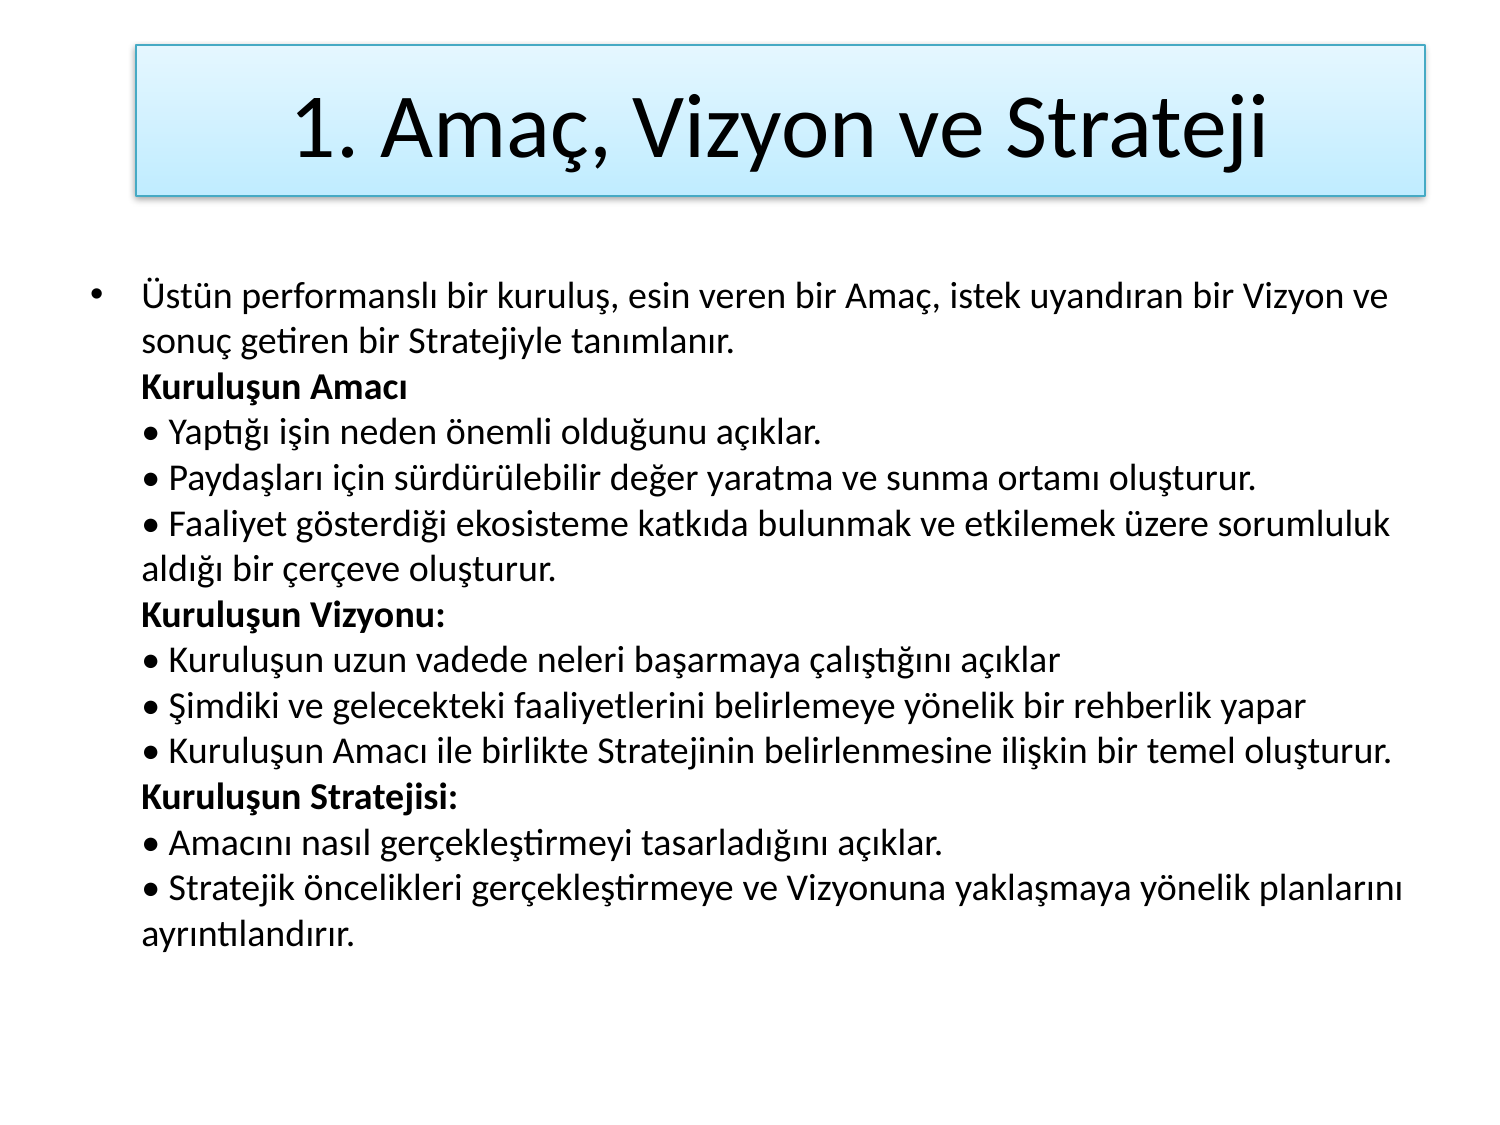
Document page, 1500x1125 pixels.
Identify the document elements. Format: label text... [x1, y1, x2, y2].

list Üstün performanslı bir kuruluş, esin veren bir Amaç, istek uyandıran bir Vizyon ve sonuç getiren bir Stratejiyle tanımlanır. Kuruluşun Amacı • Yaptığı işin neden önemli olduğunu açıklar. • Paydaşları için sürdürülebilir değer yaratma ve sunma ortamı oluşturur. • Faaliyet gösterdiği ekosisteme katkıda bulunmak ve etkilemek üzere sorumluluk aldığı bir çerçeve oluşturur. Kuruluşun Vizyonu: • Kuruluşun uzun vadede neleri başarmaya çalıştığını açıklar • Şimdiki ve gelecekteki faaliyetlerini belirlemeye yönelik bir rehberlik yapar • Kuruluşun Amacı ile birlikte Stratejinin belirlenmesine ilişkin bir temel oluşturur. Kuruluşun Stratejisi: • Amacını nasıl gerçekleştirmeyi tasarladığını açıklar. • Stratejik öncelikleri gerçekleştirmeye ve Vizyonuna yaklaşmaya yönelik planlarını ayrıntılandırır. [75, 262, 1425, 1005]
title 1. Amaç, Vizyon ve Strateji [135, 44, 1426, 197]
